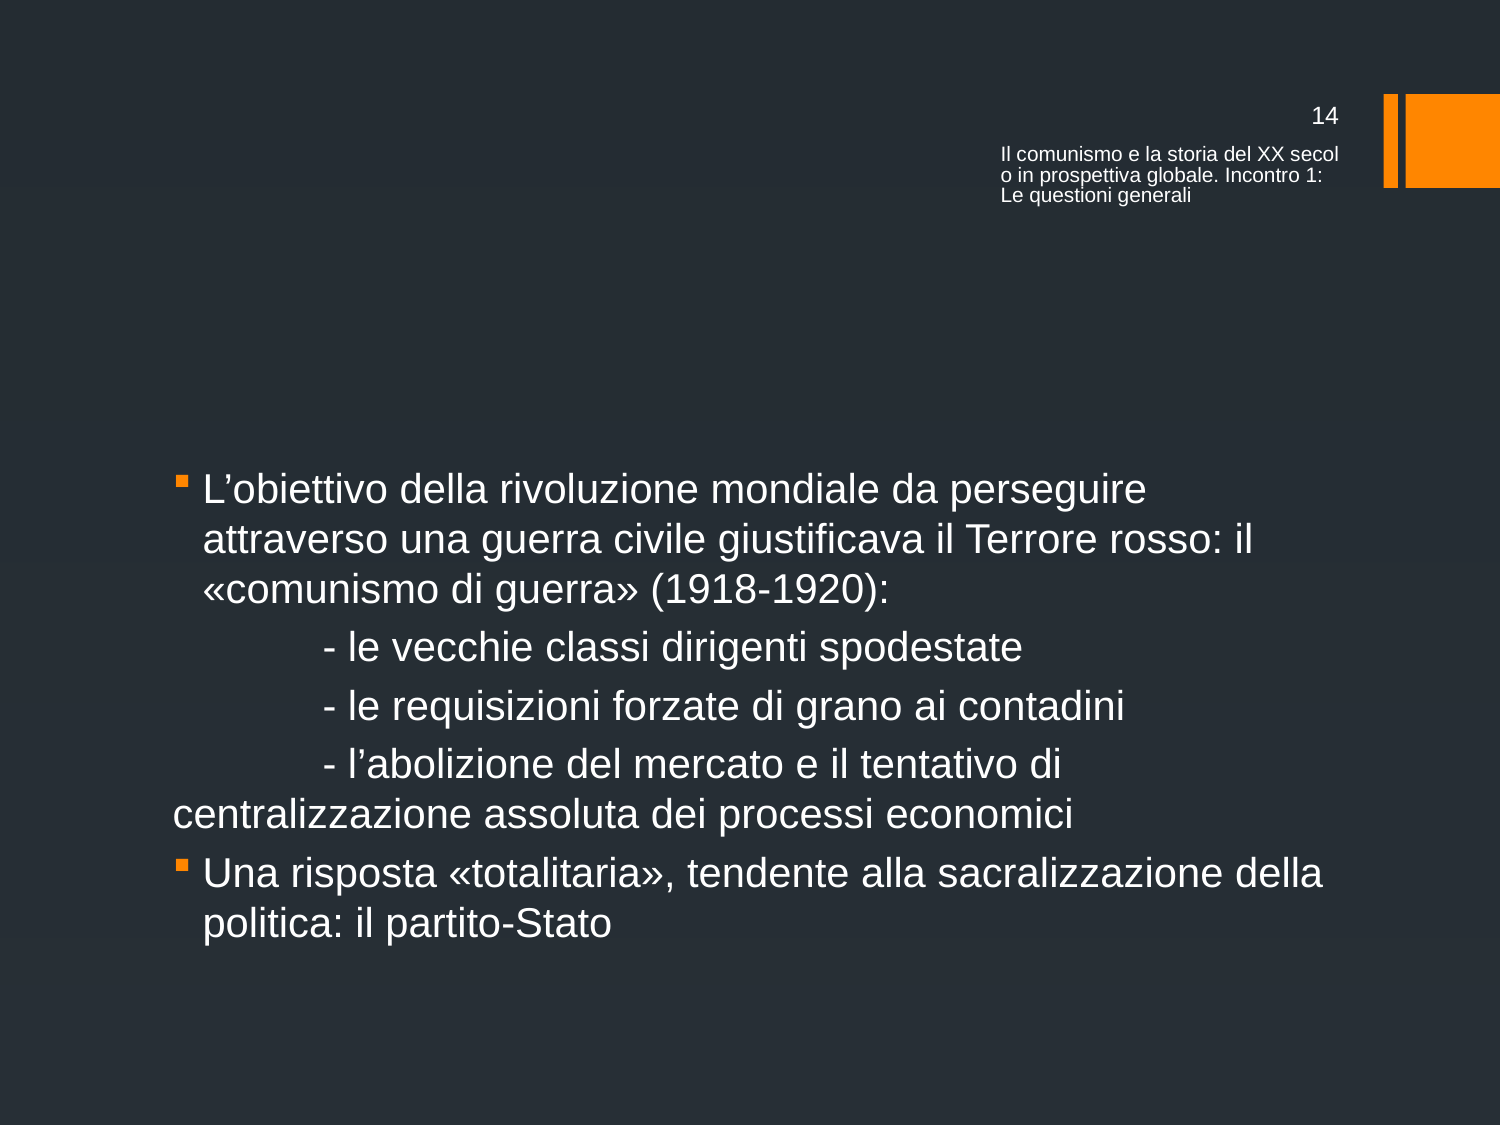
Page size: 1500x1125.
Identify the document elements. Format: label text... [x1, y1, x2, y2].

slide_number 14 [1199, 90, 1355, 140]
list L’obiettivo della rivoluzione mondiale da perseguire attraverso una guerra civile giustificava il Terrore rosso: il «comunismo di guerra» (1918-1920): - le vecchie classi dirigenti spodestate - le requisizioni forzate di grano ai contadini - l’abolizione del mercato e il tentativo di centralizzazione assoluta dei processi economici Una risposta «totalitaria», tendente alla sacralizzazione della politica: il partito-Stato [150, 454, 1350, 1035]
footer Il comunismo e la storia del XX secolo in prospettiva globale. Incontro 1: Le questioni generali [985, 140, 1355, 190]
